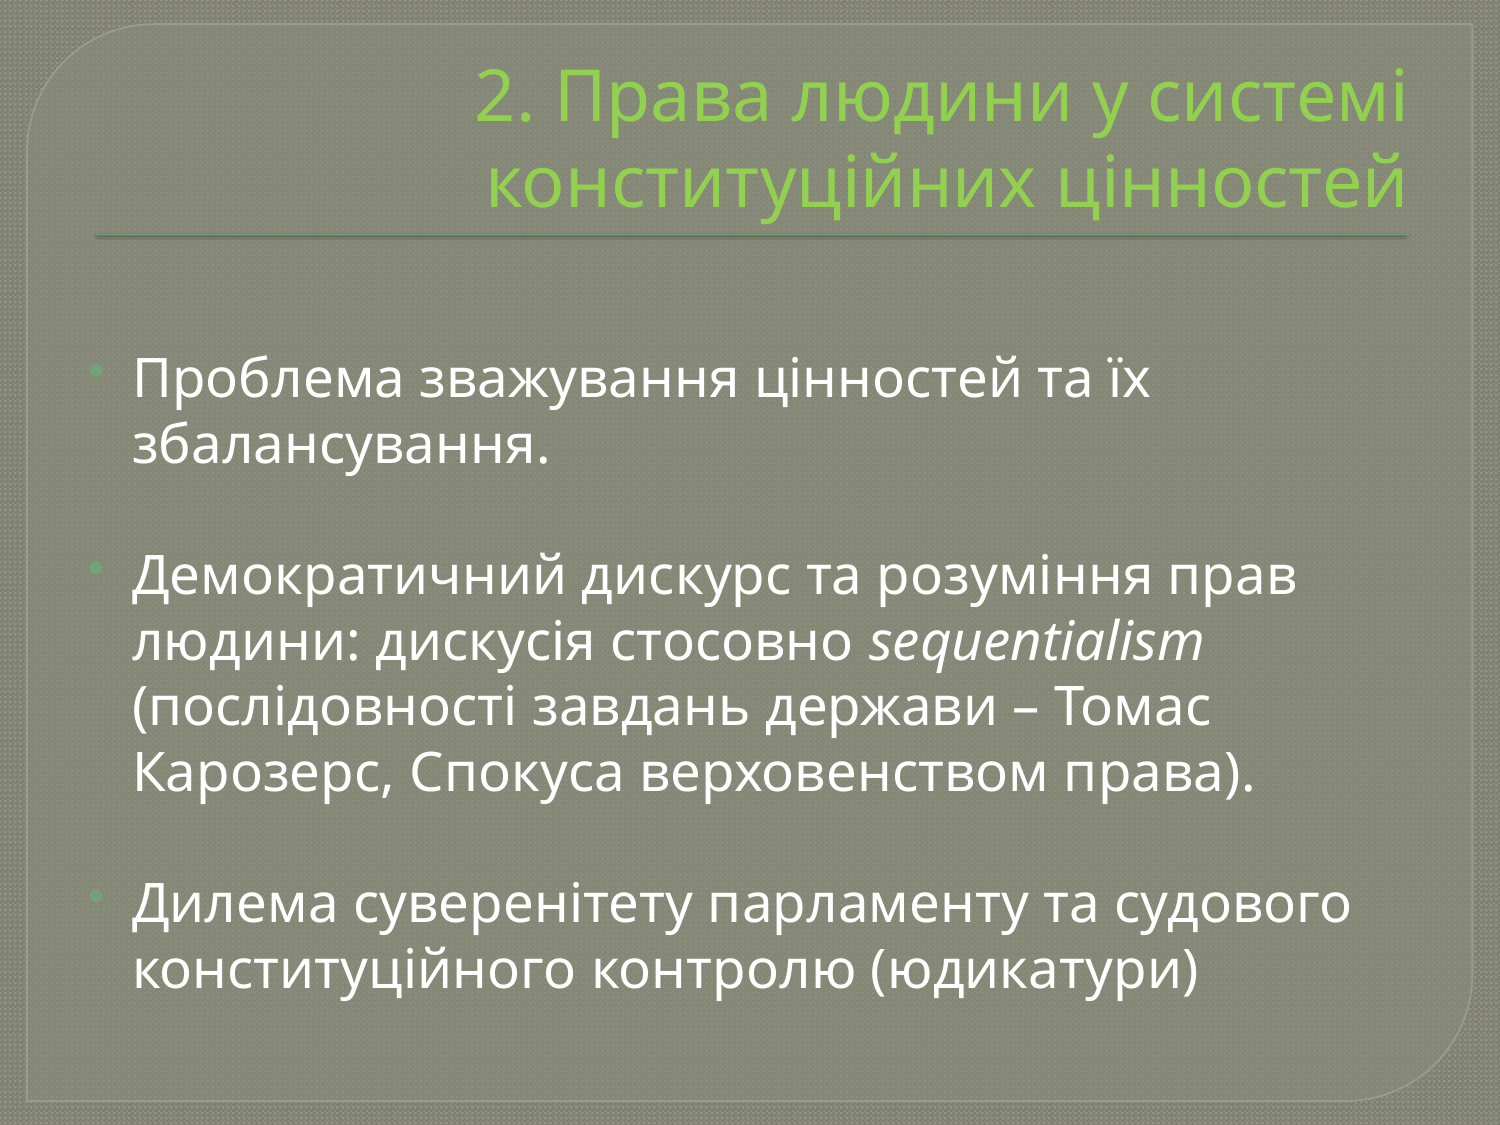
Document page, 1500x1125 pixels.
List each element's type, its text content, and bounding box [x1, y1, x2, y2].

title 2. Права людини у системі конституційних цінностей [75, 41, 1425, 230]
list Проблема зважування цінностей та їх збалансування. Демократичний дискурс та розуміння прав людини: дискусія стосовно sequentialism (послідовності завдань держави – Томас Карозерс, Спокуса верховенством права). Дилема суверенітету парламенту та судового конституційного контролю (юдикатури) [75, 270, 1425, 1013]
